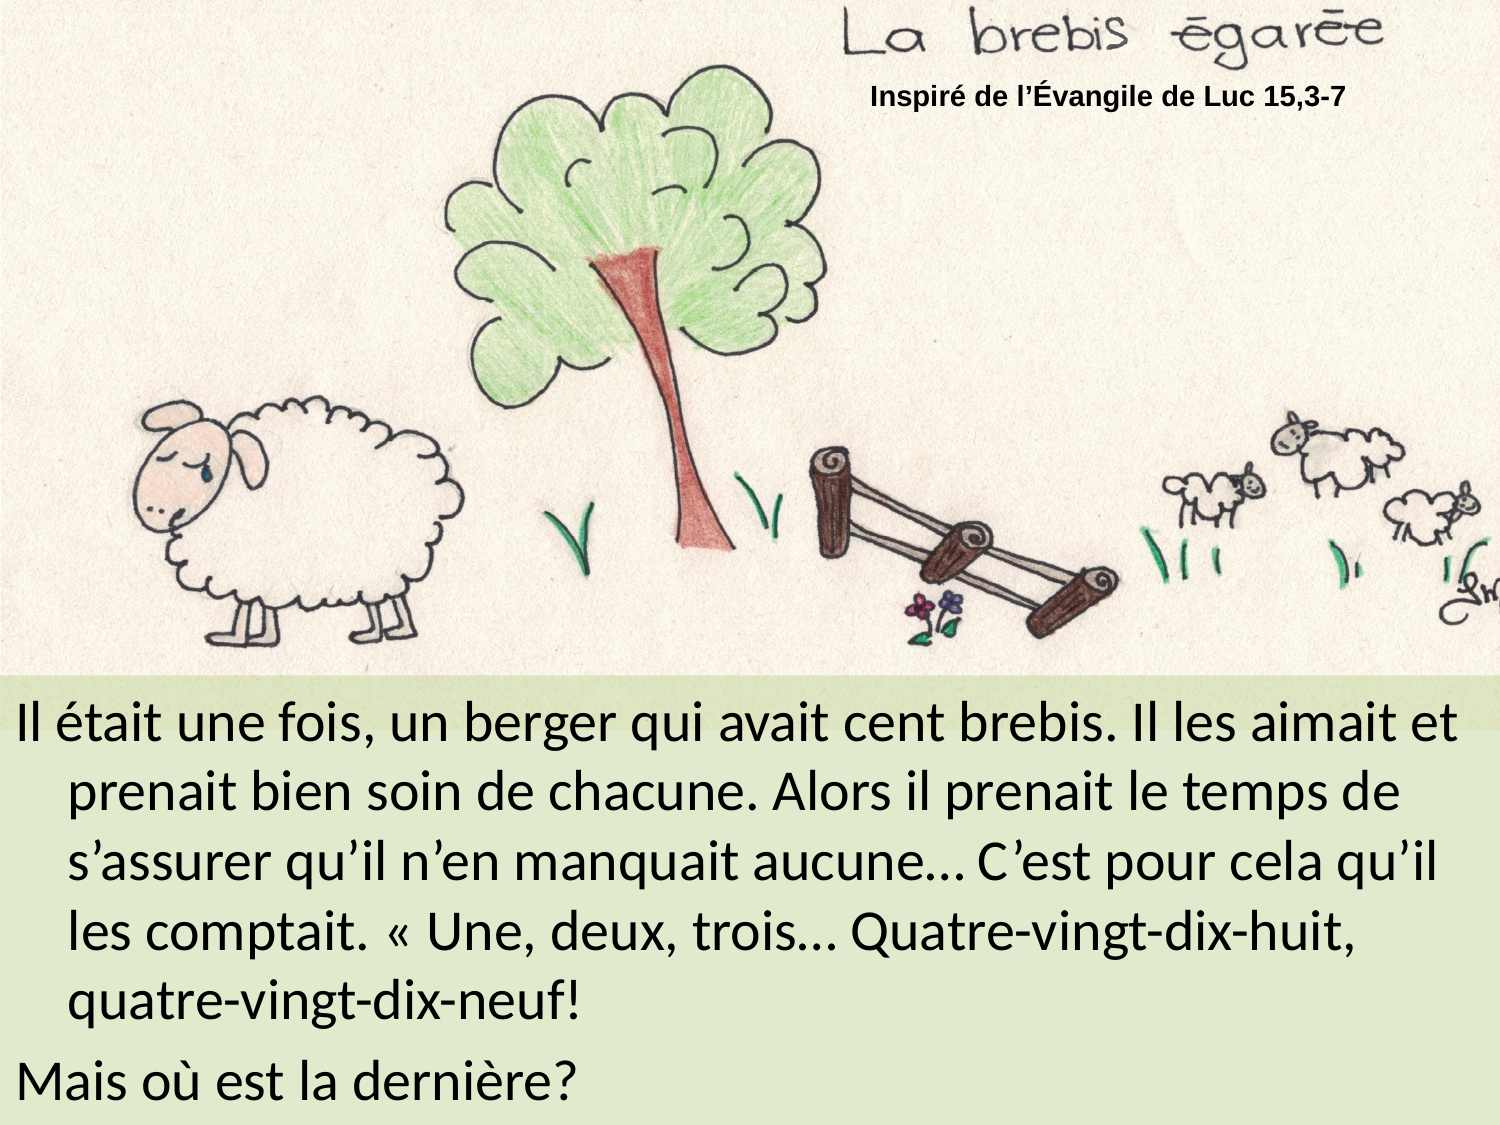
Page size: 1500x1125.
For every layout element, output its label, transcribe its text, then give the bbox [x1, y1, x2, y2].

list Il était une fois, un berger qui avait cent brebis. Il les aimait et prenait bien soin de chacune. Alors il prenait le temps de s’assurer qu’il n’en manquait aucune… C’est pour cela qu’il les comptait. « Une, deux, trois… Quatre-vingt-dix-huit, quatre-vingt-dix-neuf! Mais où est la dernière? [0, 737, 1500, 1125]
picture [0, 0, 1500, 731]
